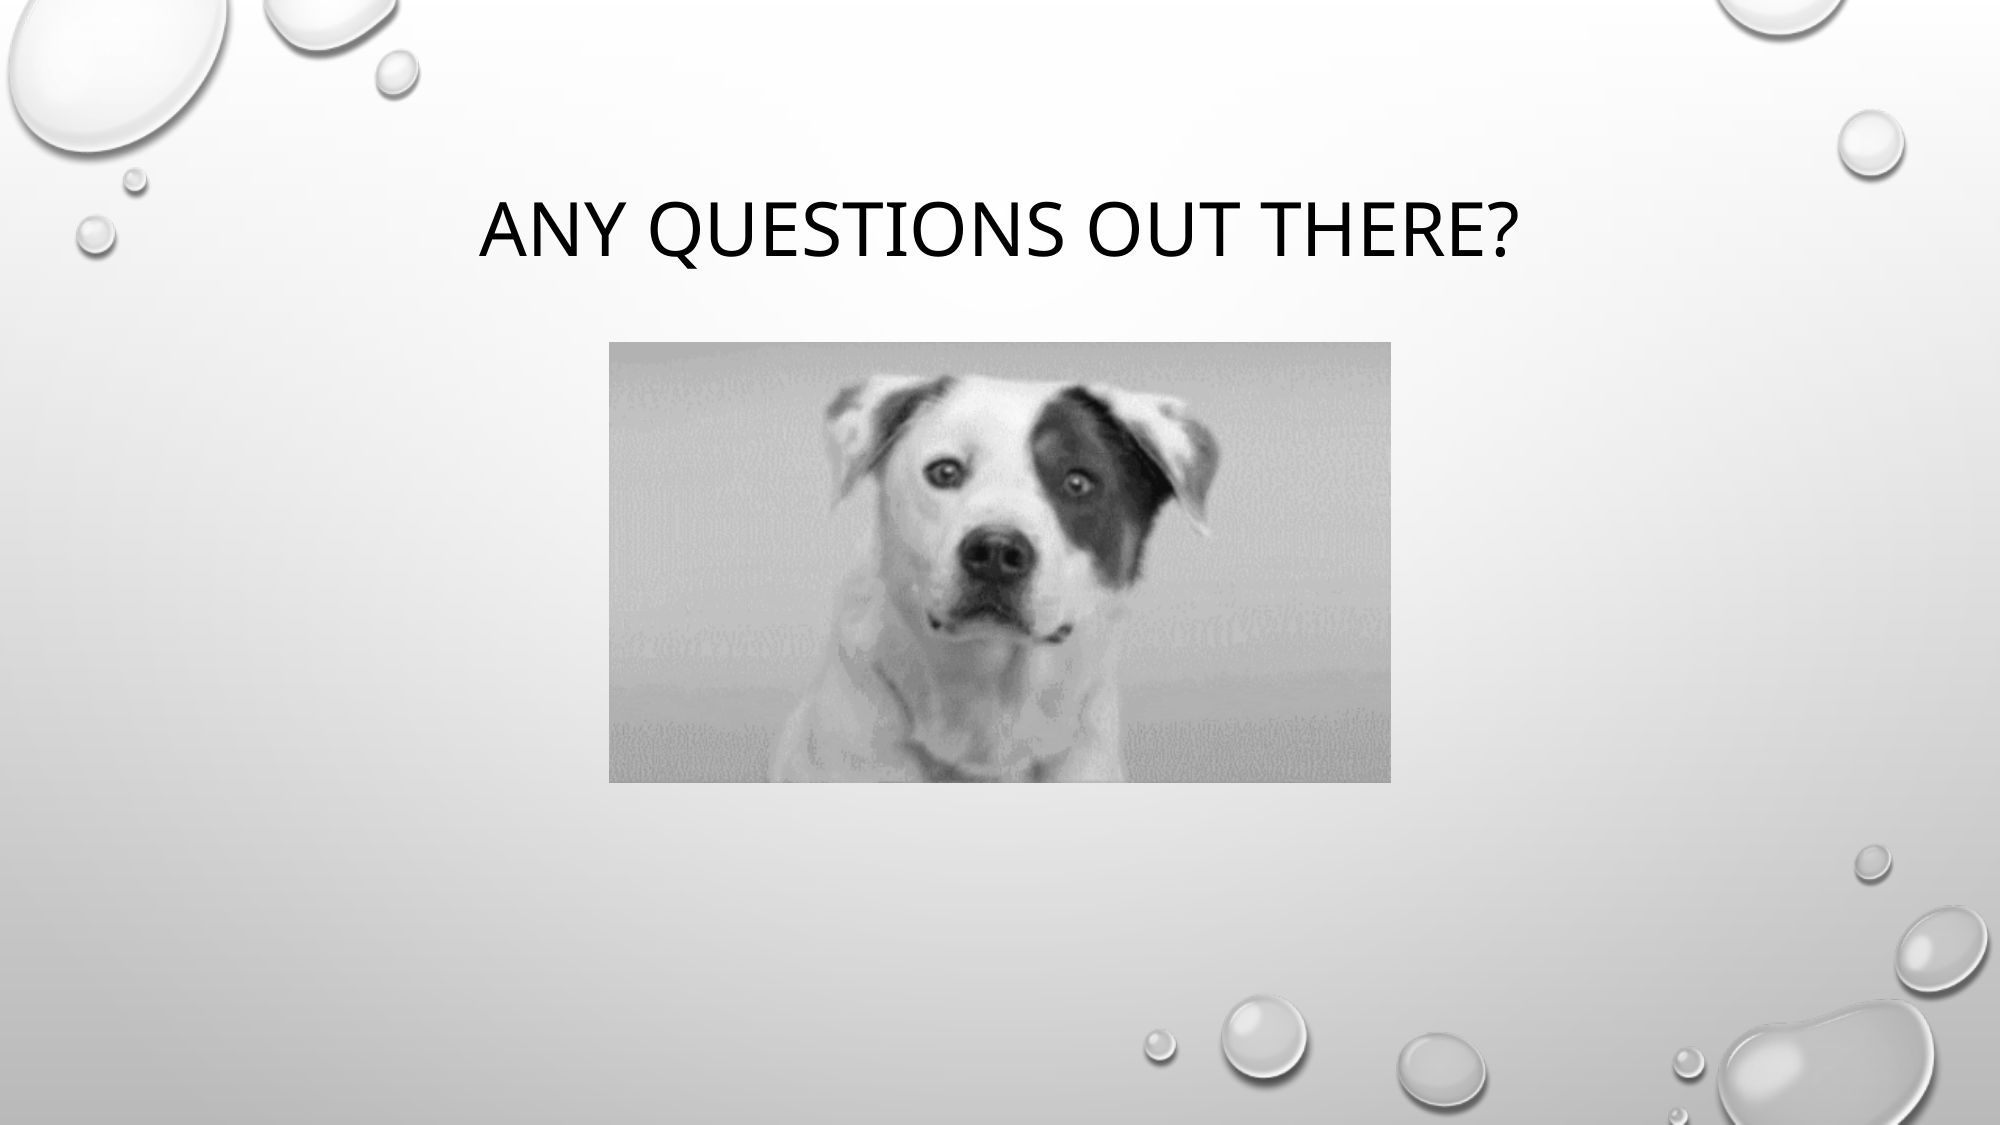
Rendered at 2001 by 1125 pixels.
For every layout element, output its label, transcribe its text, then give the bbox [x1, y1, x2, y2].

picture [0, 0, 2000, 1125]
title Any Questions out there? [149, 101, 1851, 364]
